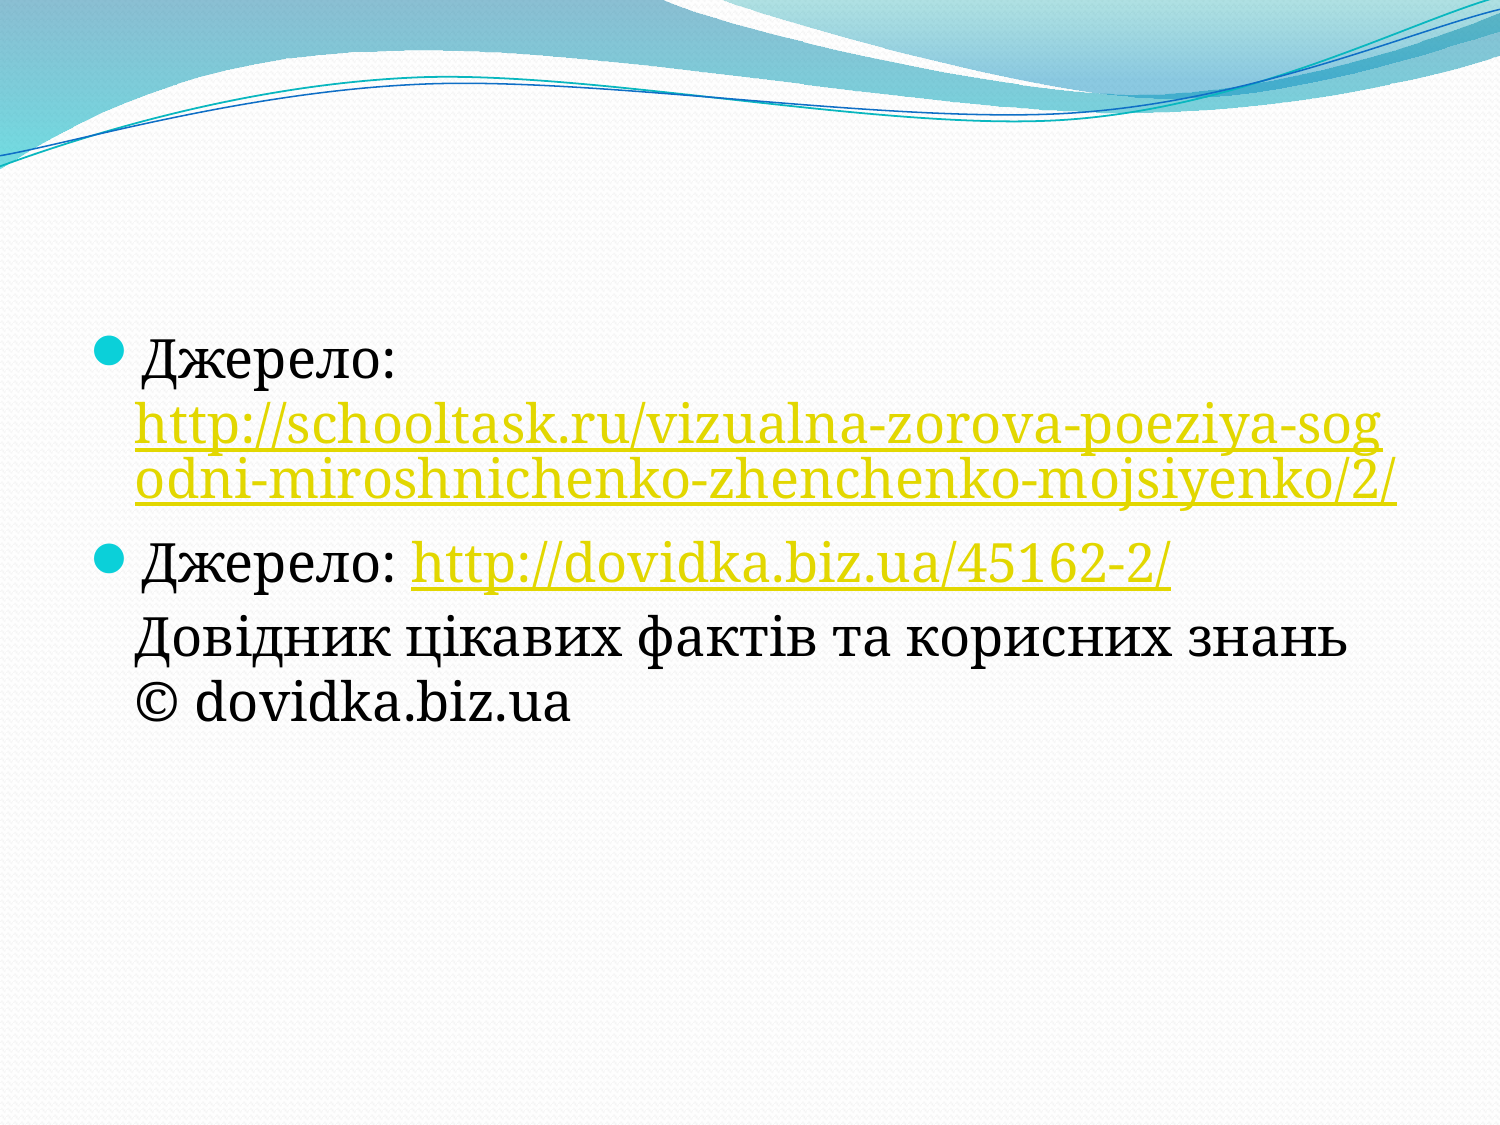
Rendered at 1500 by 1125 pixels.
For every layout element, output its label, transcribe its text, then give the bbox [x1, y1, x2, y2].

list Джерело:http://schooltask.ru/vizualna-zorova-poeziya-sogodni-miroshnichenko-zhenchenko-mojsiyenko/2/ Джерело: http://dovidka.biz.ua/45162-2/ Довідник цікавих фактів та корисних знань © dovidka.biz.ua [75, 317, 1425, 1038]
